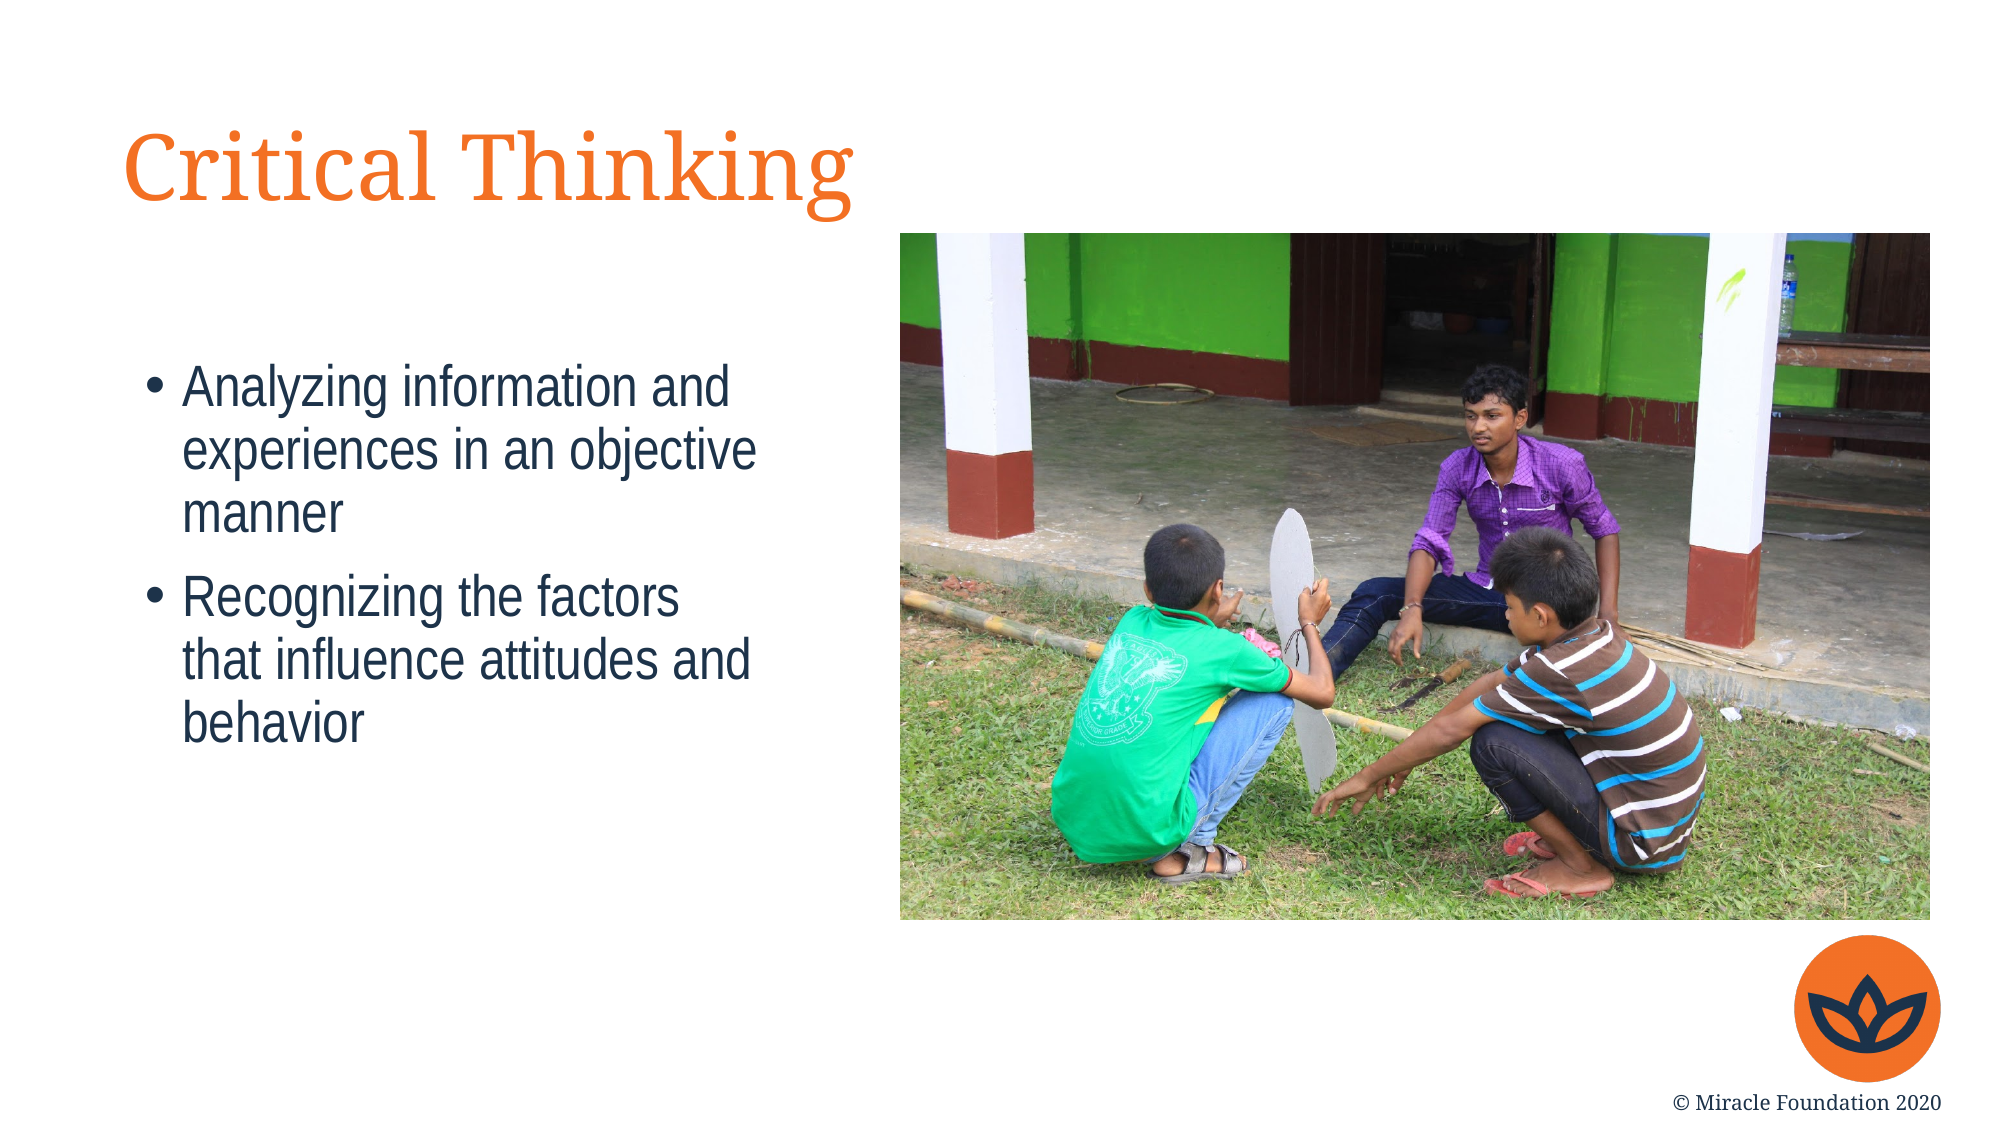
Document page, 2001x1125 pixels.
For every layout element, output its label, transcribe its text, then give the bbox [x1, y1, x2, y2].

picture [899, 233, 1955, 1082]
title Critical Thinking [106, 61, 1832, 280]
text_box © Miracle Foundation 2020 [1657, 1082, 1967, 1123]
list Analyzing information and experiences in an objective manner Recognizing the factors that influence attitudes and behavior [129, 349, 775, 935]
